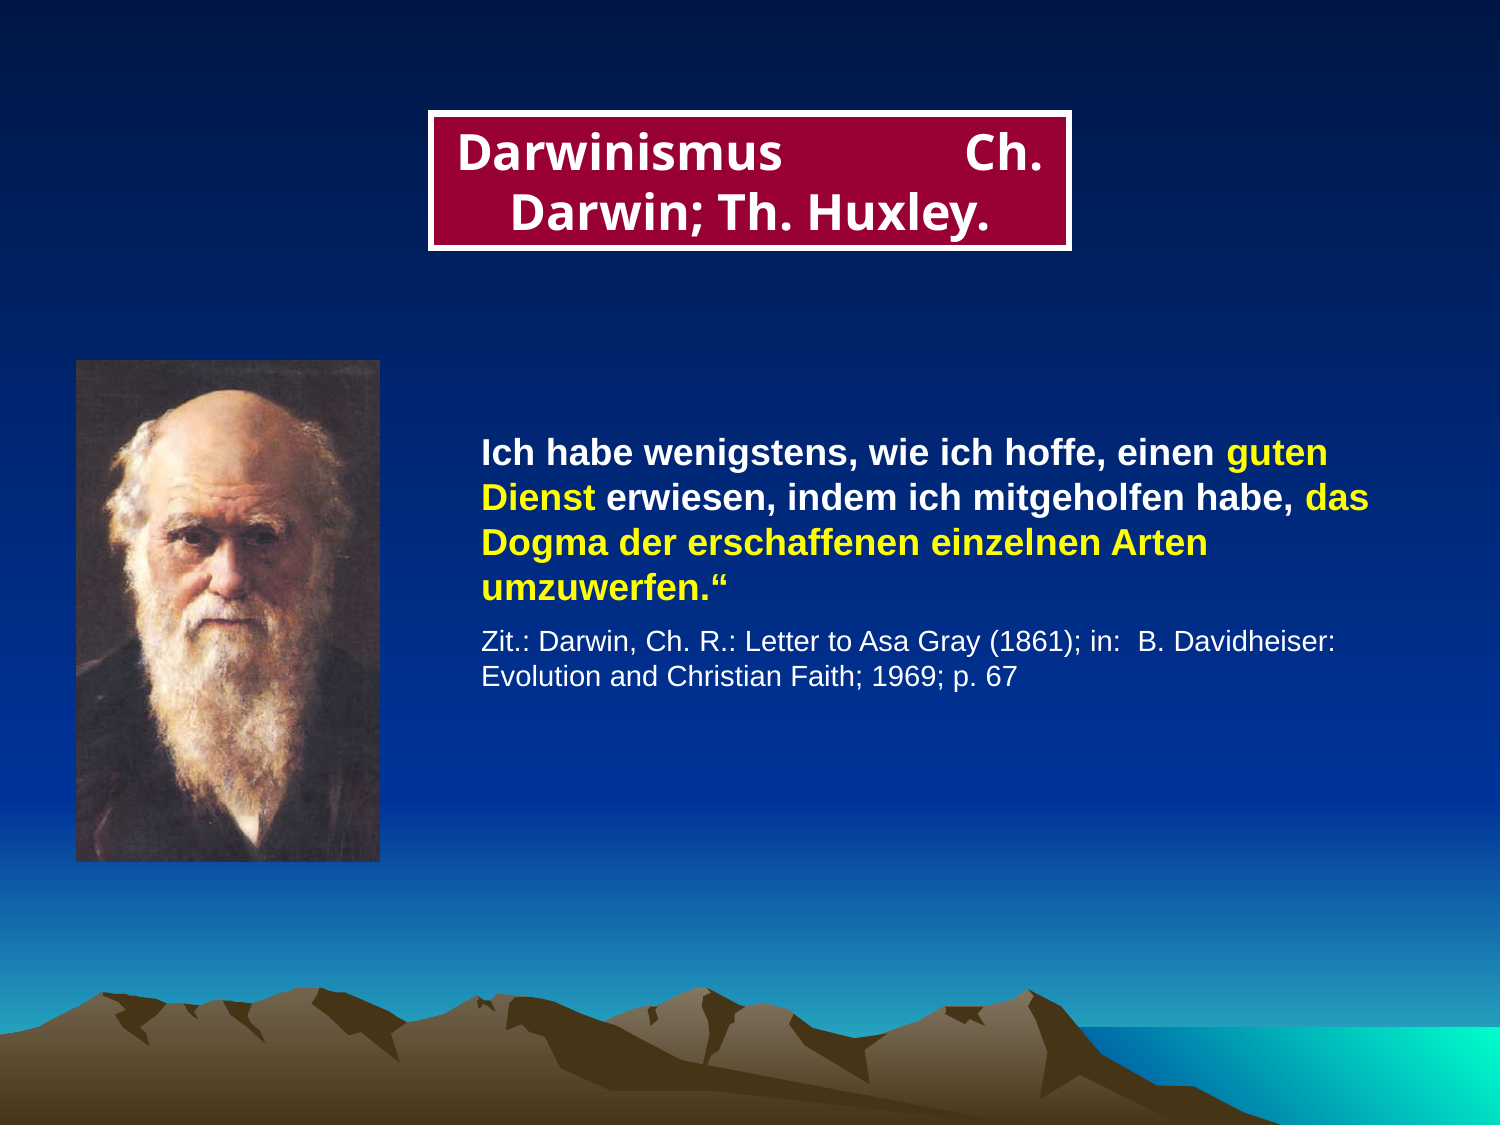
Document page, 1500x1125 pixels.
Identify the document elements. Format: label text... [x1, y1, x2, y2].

picture [76, 360, 380, 862]
text_box Ich habe wenigstens, wie ich hoffe, einen guten Dienst erwiesen, indem ich mitgeholfen habe, das Dogma der erschaffenen einzelnen Arten umzuwerfen.“ Zit.: Darwin, Ch. R.: Letter to Asa Gray (1861); in: B. Davidheiser: Evolution and Christian Faith; 1969; p. 67 [466, 420, 1447, 701]
text_box Darwinismus Ch. Darwin; Th. Huxley. [431, 113, 1069, 249]
